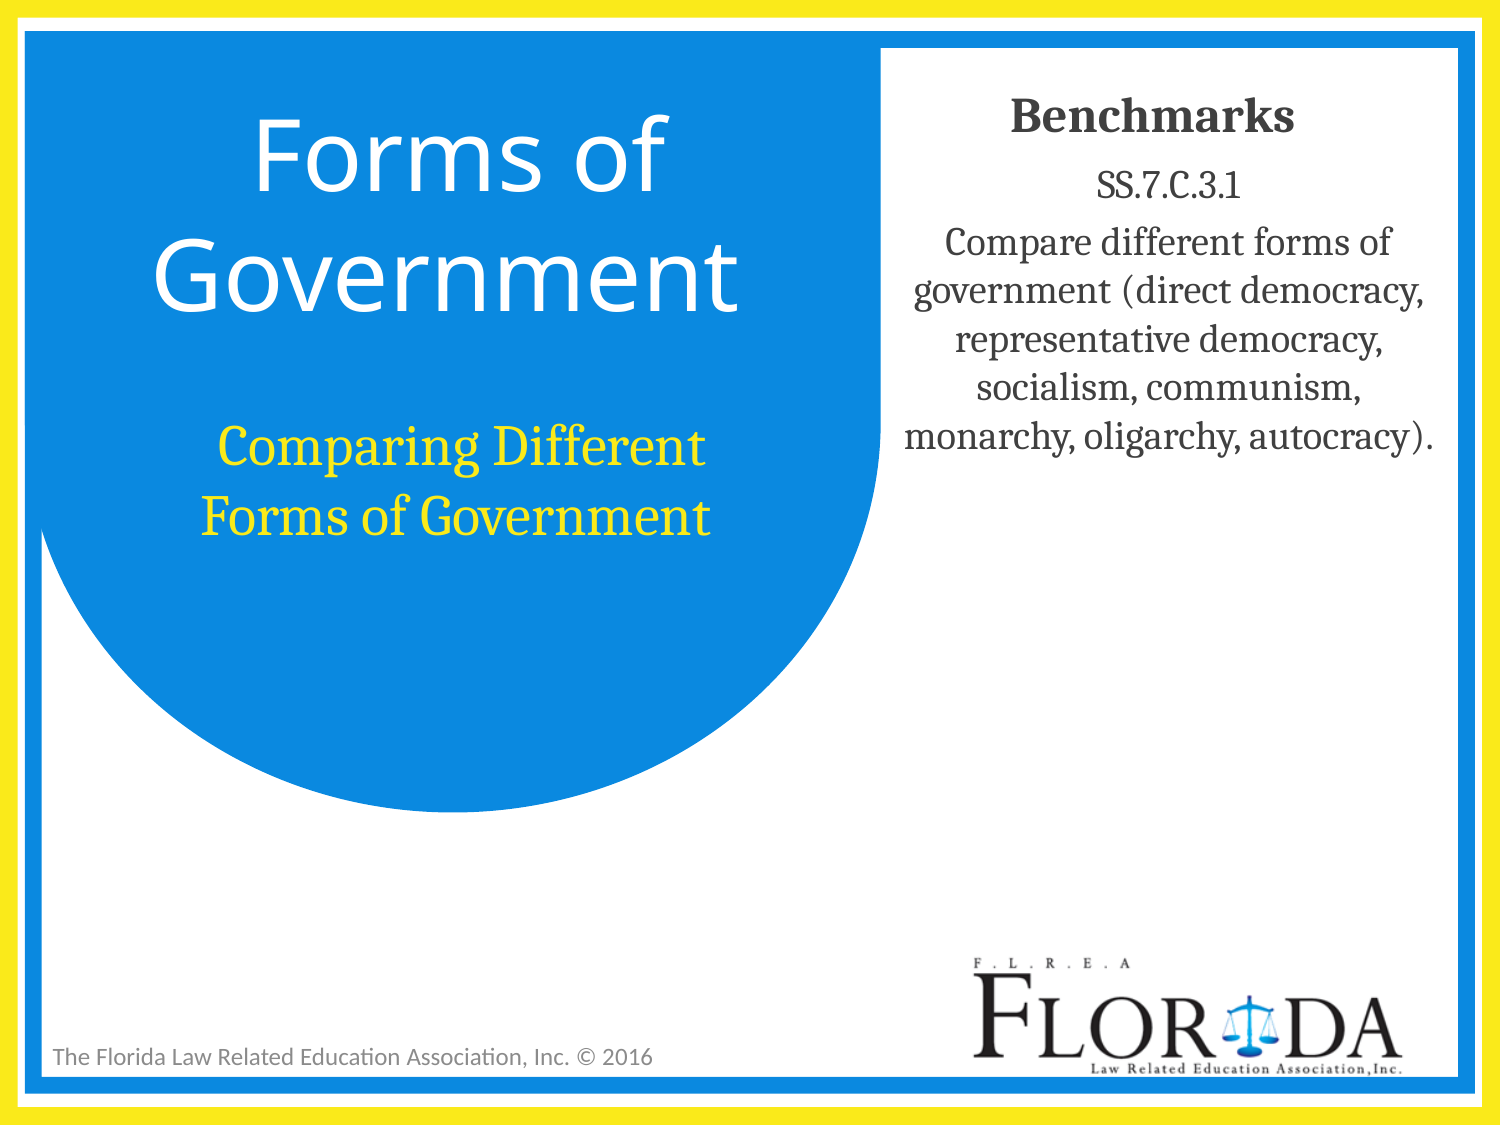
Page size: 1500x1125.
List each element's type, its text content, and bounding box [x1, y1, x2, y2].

list Comparing Different Forms of Government [125, 399, 800, 625]
subtitle SS.7.C.3.1 Compare different forms of government (direct democracy, representative democracy, socialism, communism, monarchy, oligarchy, autocracy). [887, 150, 1450, 513]
title Forms of Government [102, 60, 815, 363]
picture [937, 931, 1458, 1076]
